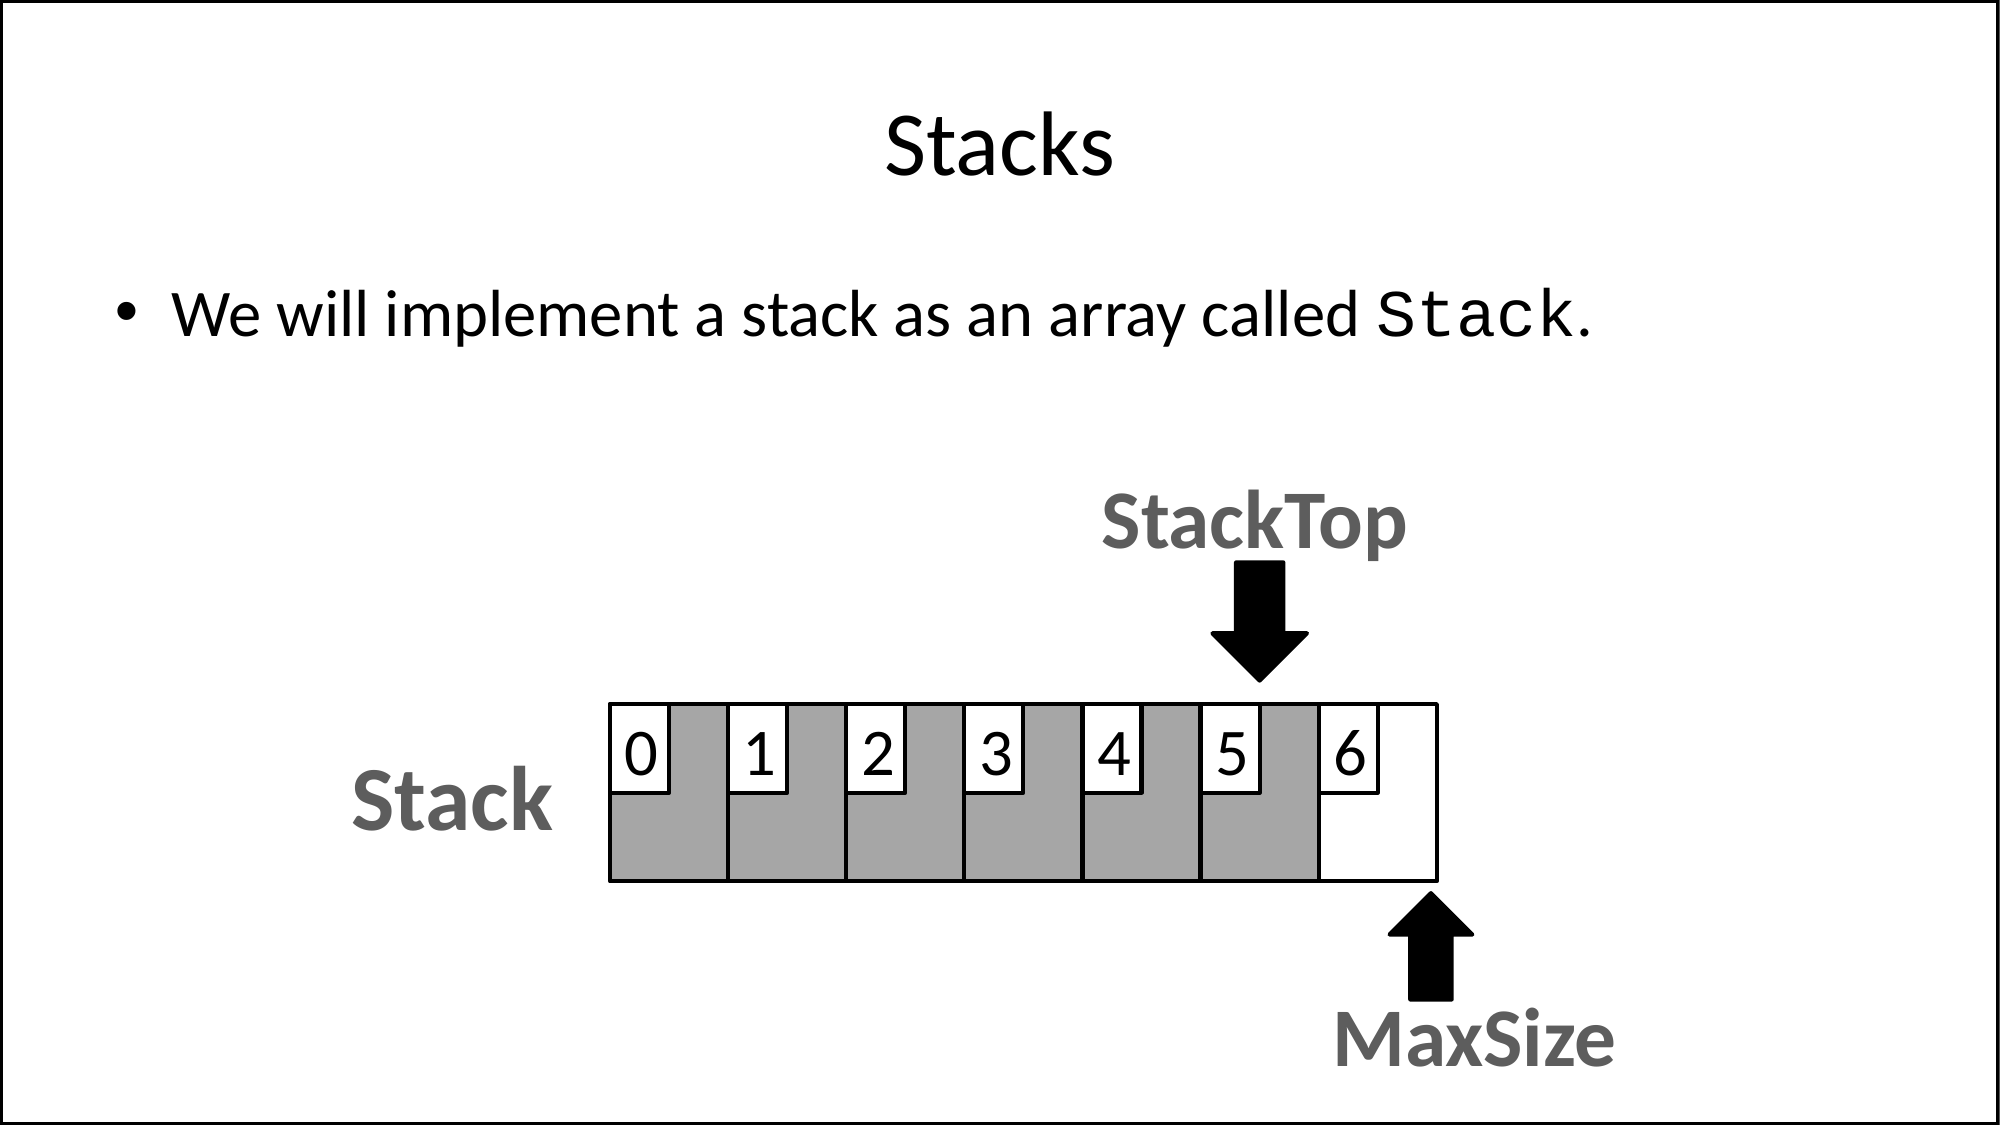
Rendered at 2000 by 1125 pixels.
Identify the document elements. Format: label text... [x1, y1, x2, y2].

text_box [1199, 702, 1317, 883]
text_box MaxSize [1317, 975, 1633, 1091]
text_box [1210, 560, 1309, 683]
text_box [1080, 702, 1199, 883]
title Stacks [99, 45, 1900, 233]
text_box 5 [1199, 702, 1262, 795]
text_box StackTop [1086, 458, 1424, 574]
text_box [726, 702, 844, 883]
text_box 2 [844, 702, 907, 795]
text_box [608, 702, 726, 883]
text_box 6 [1317, 702, 1380, 795]
text_box [962, 702, 1080, 883]
text_box [1317, 702, 1439, 883]
list We will implement a stack as an array called Stack. [99, 262, 1900, 1005]
text_box [1387, 891, 1475, 1002]
text_box 3 [962, 702, 1025, 795]
text_box 4 [1080, 702, 1144, 795]
text_box 1 [726, 702, 789, 795]
text_box 0 [608, 702, 671, 795]
text_box Stack [336, 731, 569, 857]
text_box [844, 702, 962, 883]
